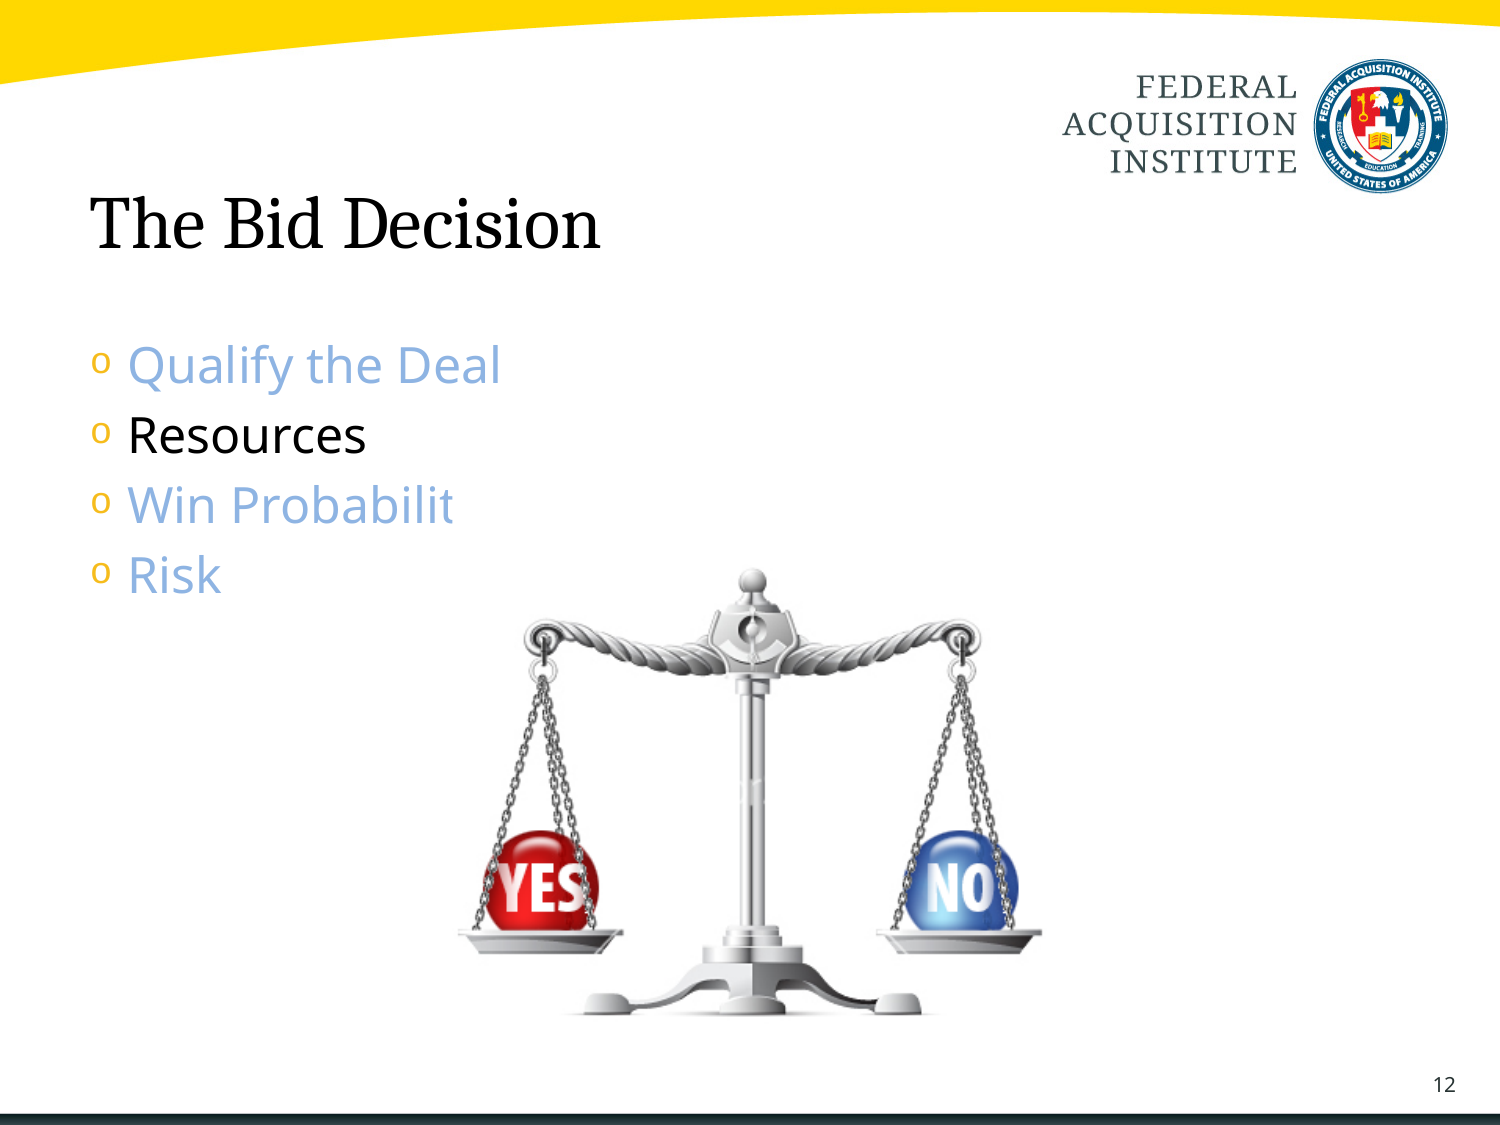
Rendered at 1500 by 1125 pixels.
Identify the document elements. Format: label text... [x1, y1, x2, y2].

title The Bid Decision [75, 172, 1320, 296]
picture [0, 0, 1500, 1125]
list Qualify the Deal Resources Win Probability Risk [75, 325, 1386, 892]
slide_number 12 [1415, 1047, 1474, 1107]
